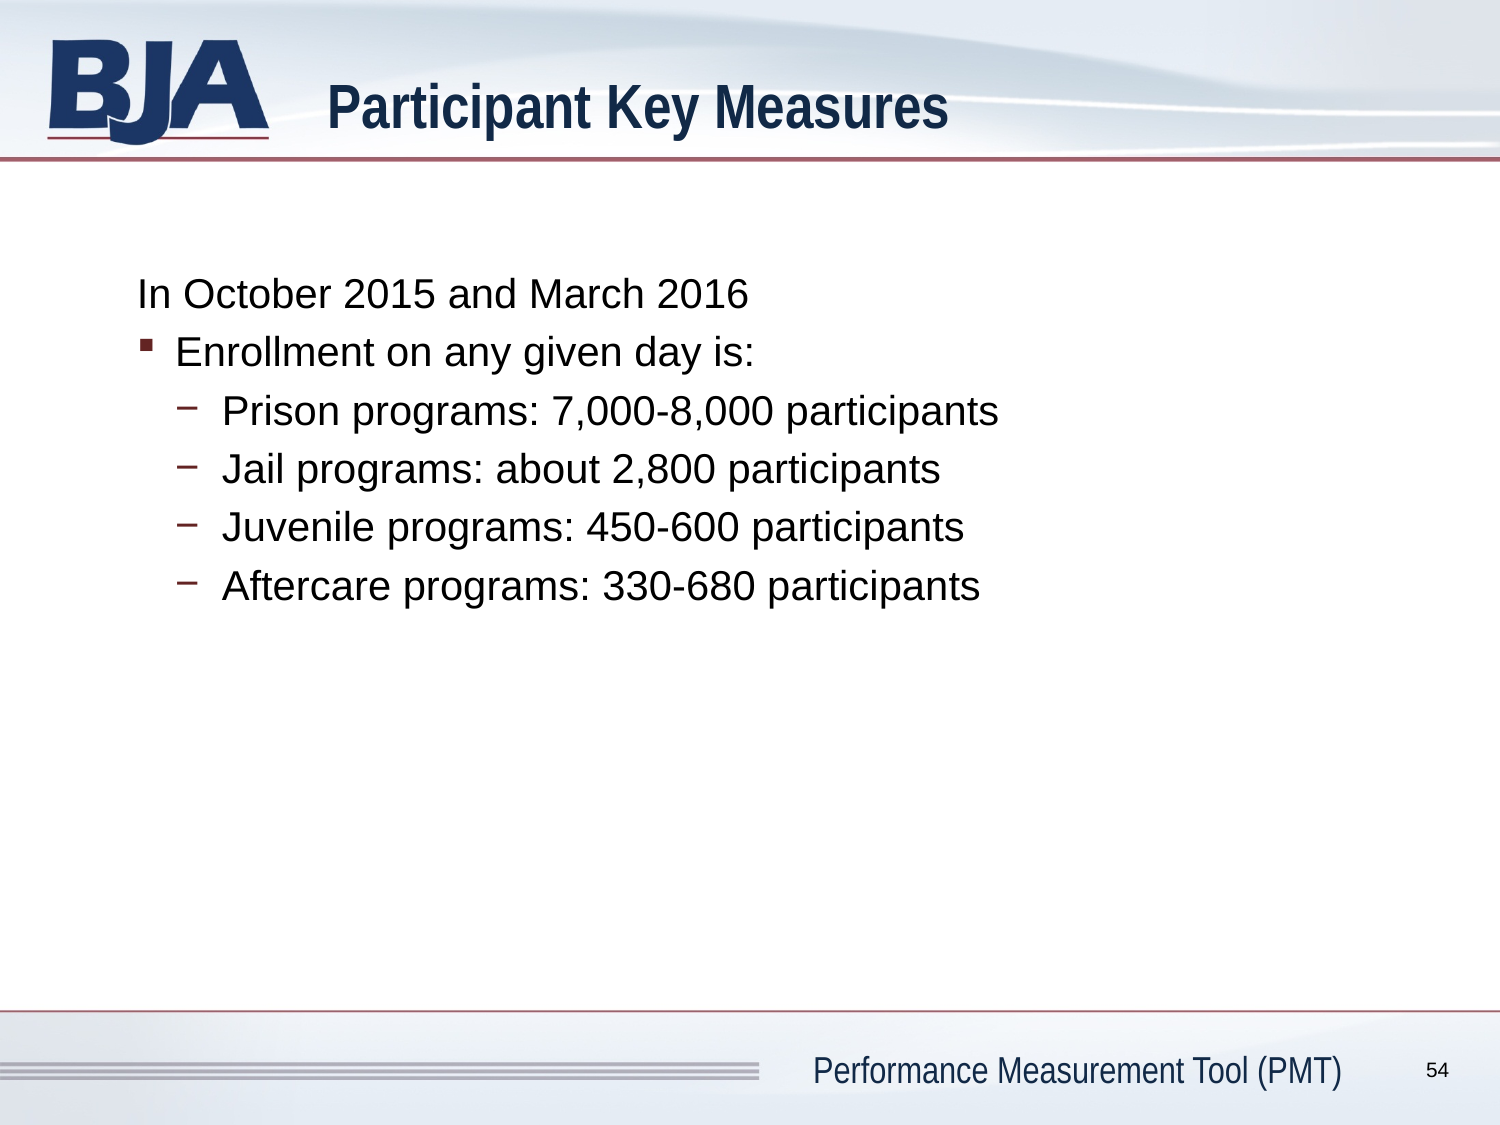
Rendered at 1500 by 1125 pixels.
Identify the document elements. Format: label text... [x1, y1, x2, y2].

title Participant Key Measures [312, 73, 1375, 149]
list In October 2015 and March 2016 Enrollment on any given day is: Prison programs: 7,000-8,000 participants Jail programs: about 2,800 participants Juvenile programs: 450-600 participants Aftercare programs: 330-680 participants [121, 259, 1372, 620]
picture [0, 0, 1500, 1125]
slide_number 54 [1407, 1049, 1465, 1091]
